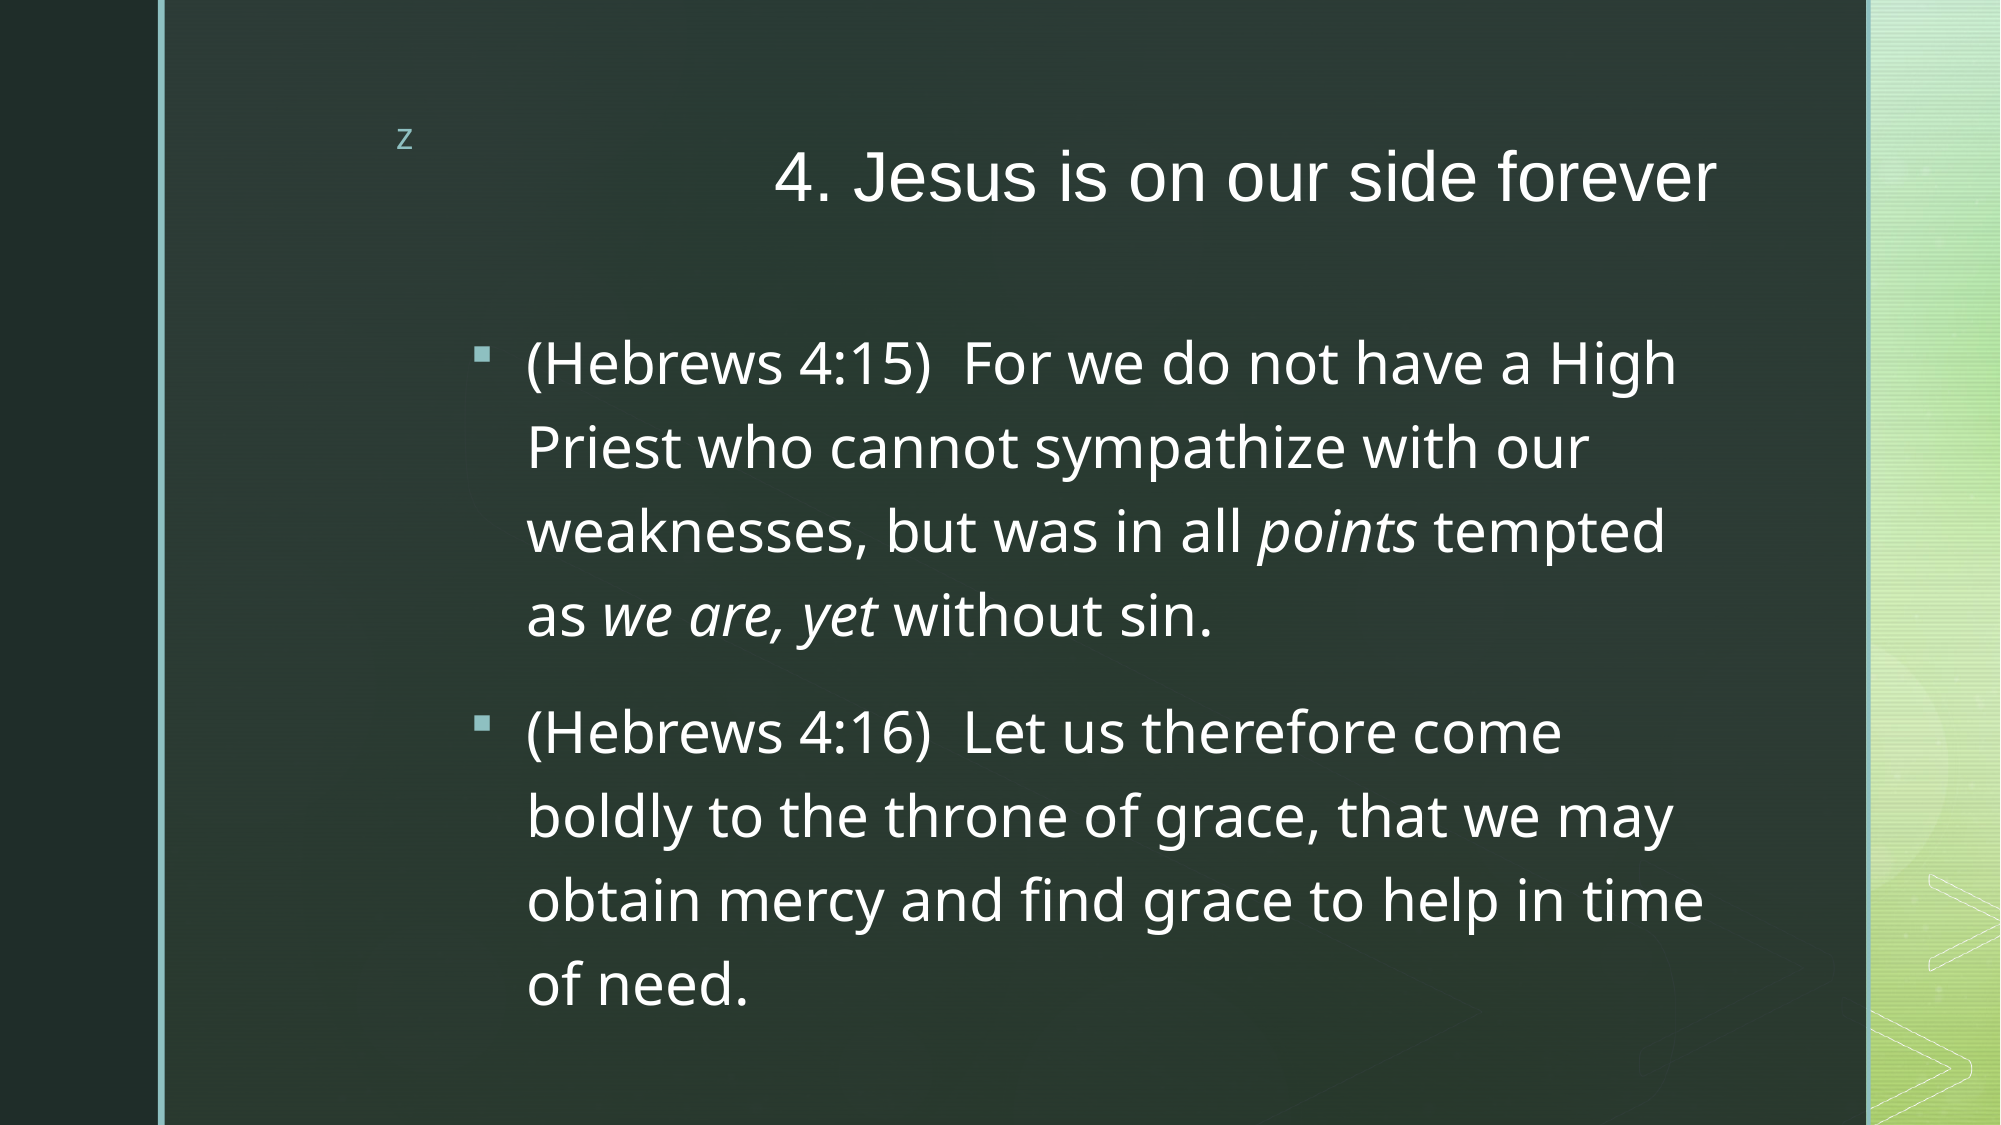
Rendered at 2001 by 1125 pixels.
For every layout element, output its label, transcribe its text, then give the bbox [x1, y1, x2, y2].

title 4. Jesus is on our side forever [428, 132, 1734, 310]
picture [1871, 0, 2001, 1125]
list (Hebrews 4:15) For we do not have a High Priest who cannot sympathize with our weaknesses, but was in all points tempted as we are, yet without sin. (Hebrews 4:16) Let us therefore come boldly to the throne of grace, that we may obtain mercy and find grace to help in time of need. [454, 336, 1734, 993]
